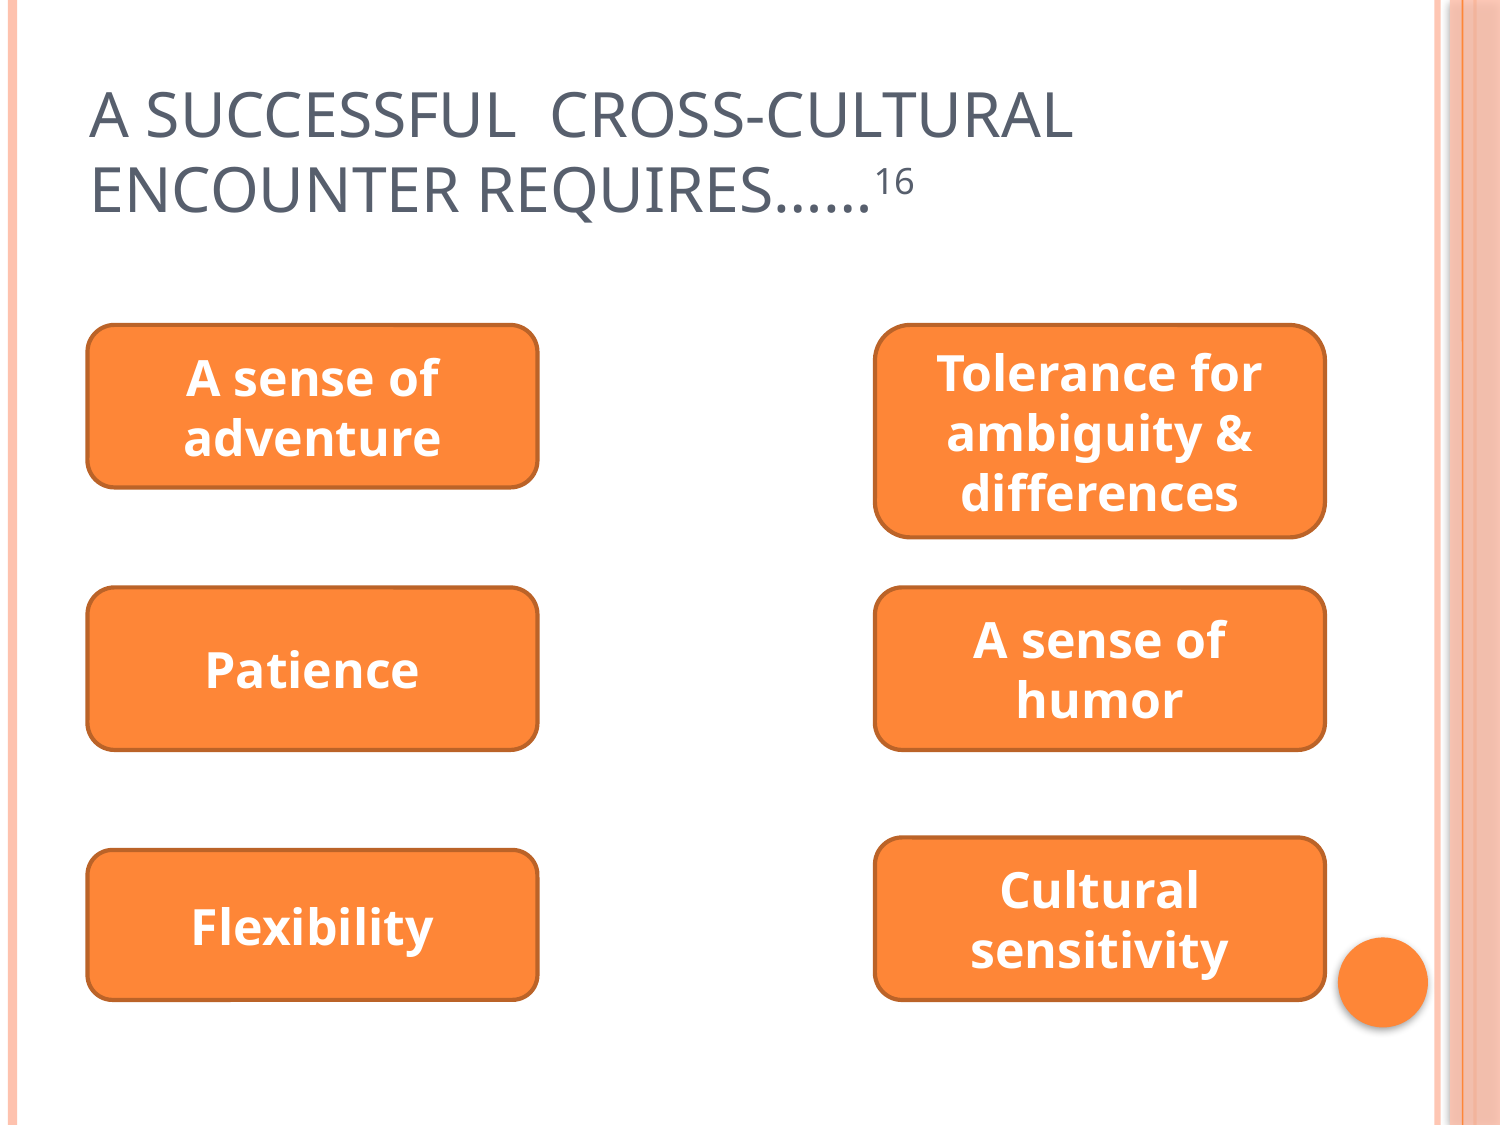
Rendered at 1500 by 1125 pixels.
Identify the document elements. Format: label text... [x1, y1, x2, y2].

text_box Flexibility [85, 847, 540, 1003]
text_box Cultural sensitivity [872, 835, 1328, 1003]
title A successful cross-cultural encounter requires……16 [75, 45, 1300, 233]
text_box A sense of humor [872, 585, 1328, 753]
text_box Tolerance for ambiguity & differences [872, 322, 1328, 540]
text_box Patience [85, 585, 540, 753]
text_box A sense of adventure [85, 322, 540, 490]
